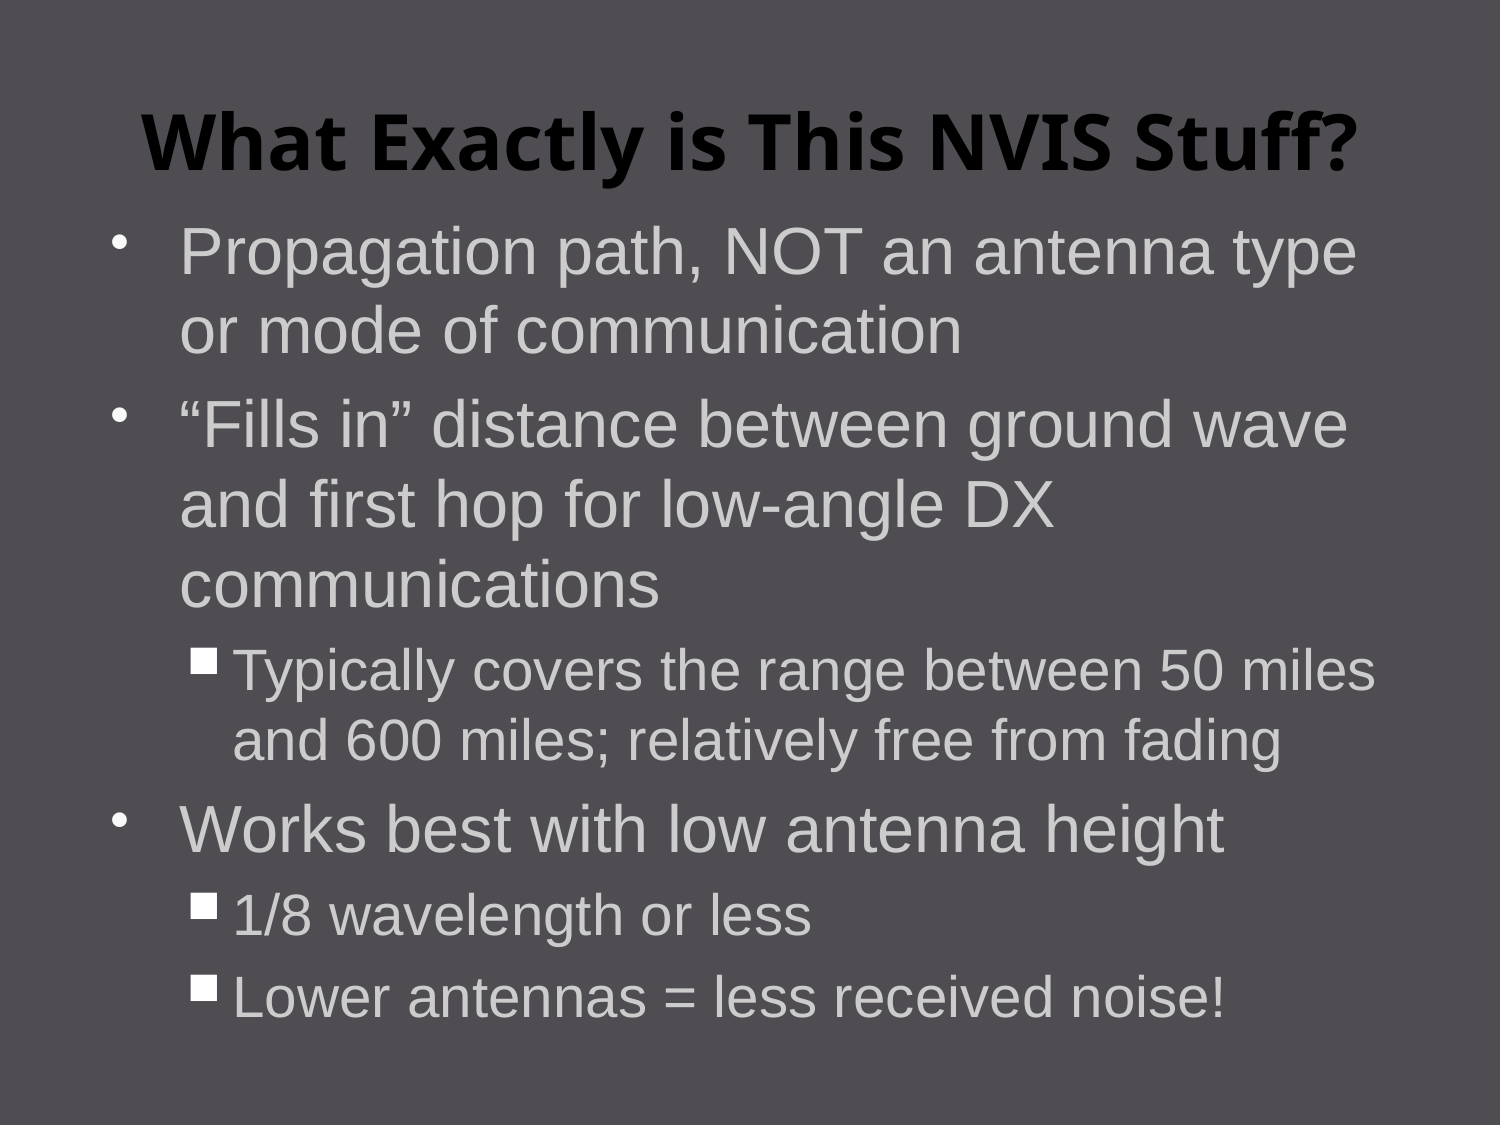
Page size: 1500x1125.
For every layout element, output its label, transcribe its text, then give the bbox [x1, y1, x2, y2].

title What Exactly is This NVIS Stuff? [75, 45, 1425, 200]
list Propagation path, NOT an antenna type or mode of communication “Fills in” distance between ground wave and first hop for low-angle DX communications Typically covers the range between 50 miles and 600 miles; relatively free from fading Works best with low antenna height 1/8 wavelength or less Lower antennas = less received noise! [75, 200, 1425, 1061]
